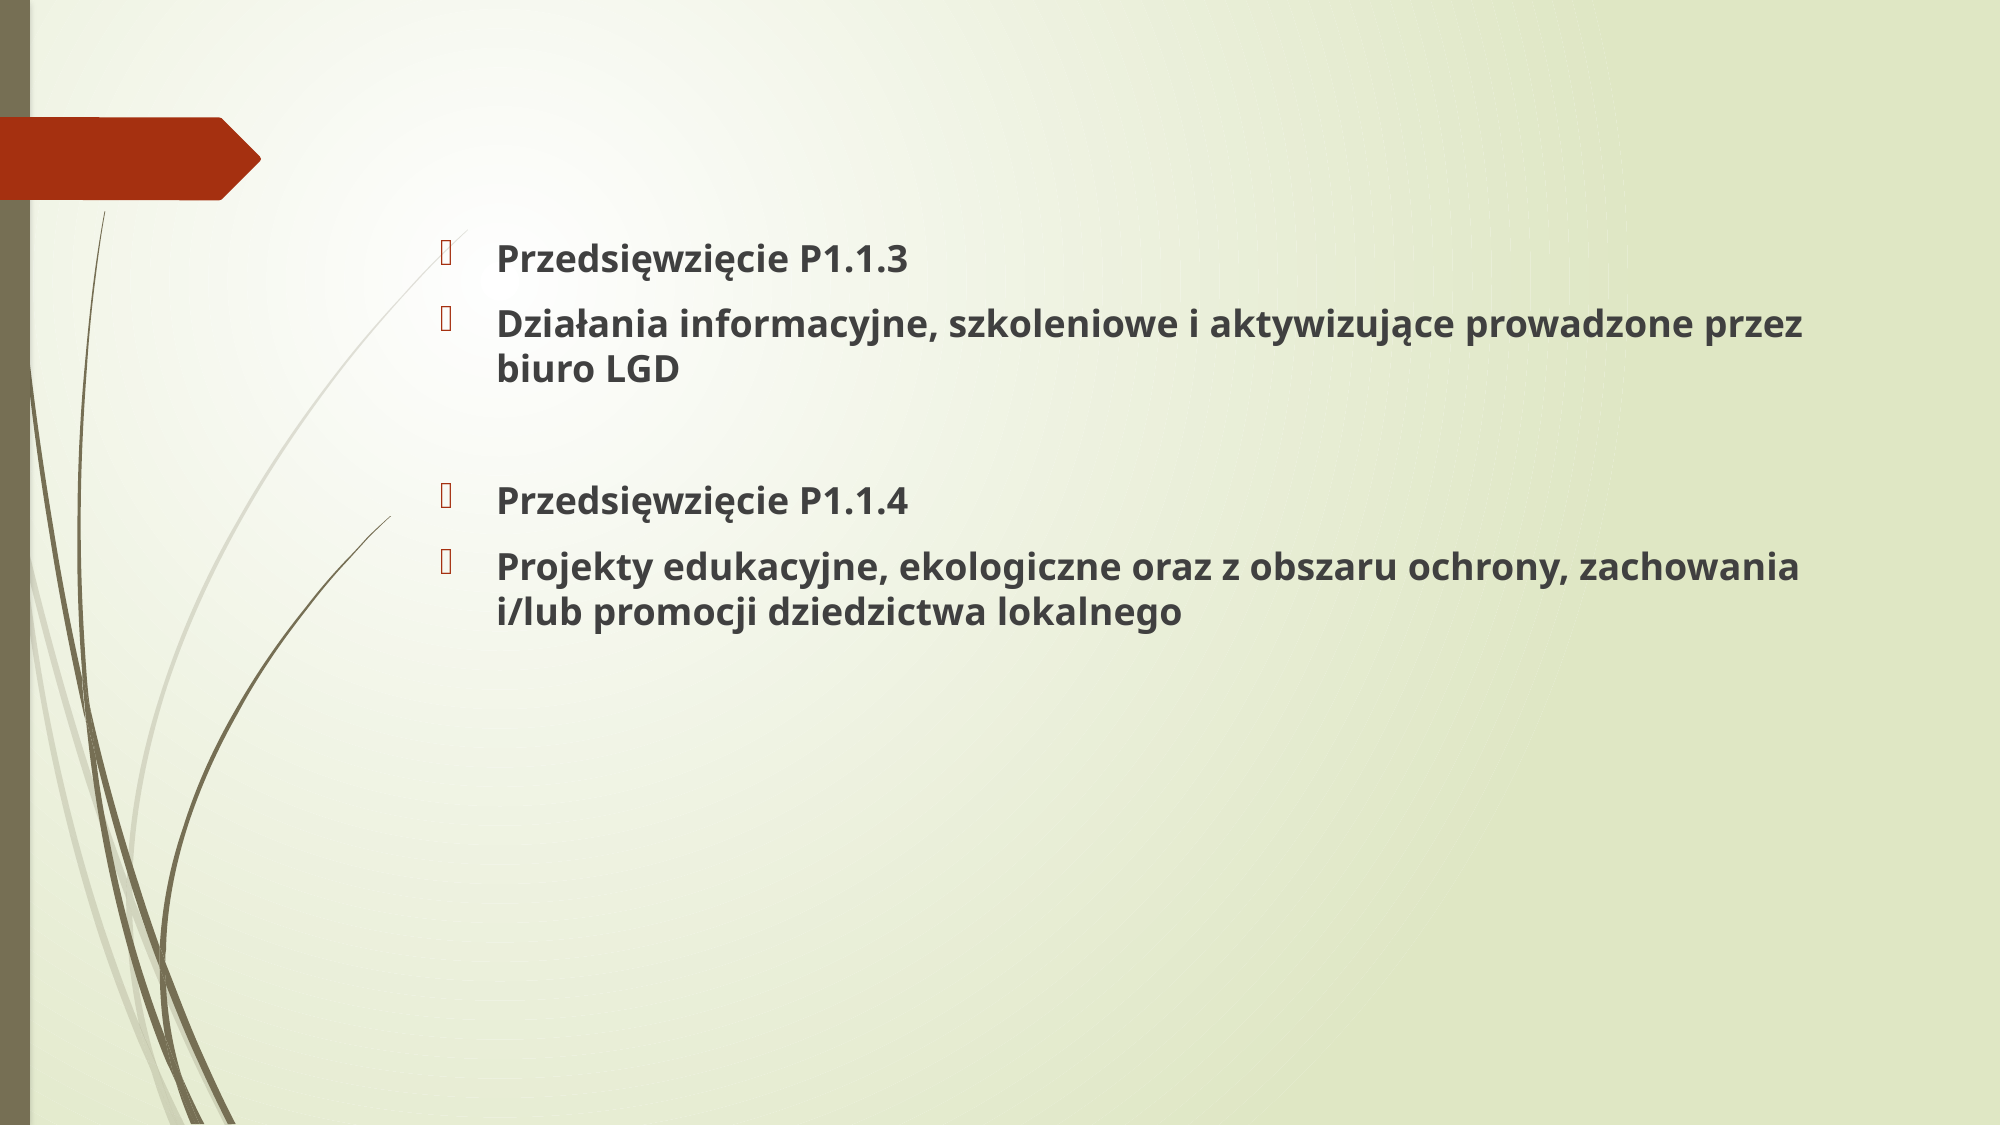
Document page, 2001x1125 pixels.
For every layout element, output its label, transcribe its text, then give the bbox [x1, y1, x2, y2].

list Przedsięwzięcie P1.1.3 Działania informacyjne, szkoleniowe i aktywizujące prowadzone przez biuro LGD Przedsięwzięcie P1.1.4 Projekty edukacyjne, ekologiczne oraz z obszaru ochrony, zachowania i/lub promocji dziedzictwa lokalnego [424, 227, 1888, 970]
